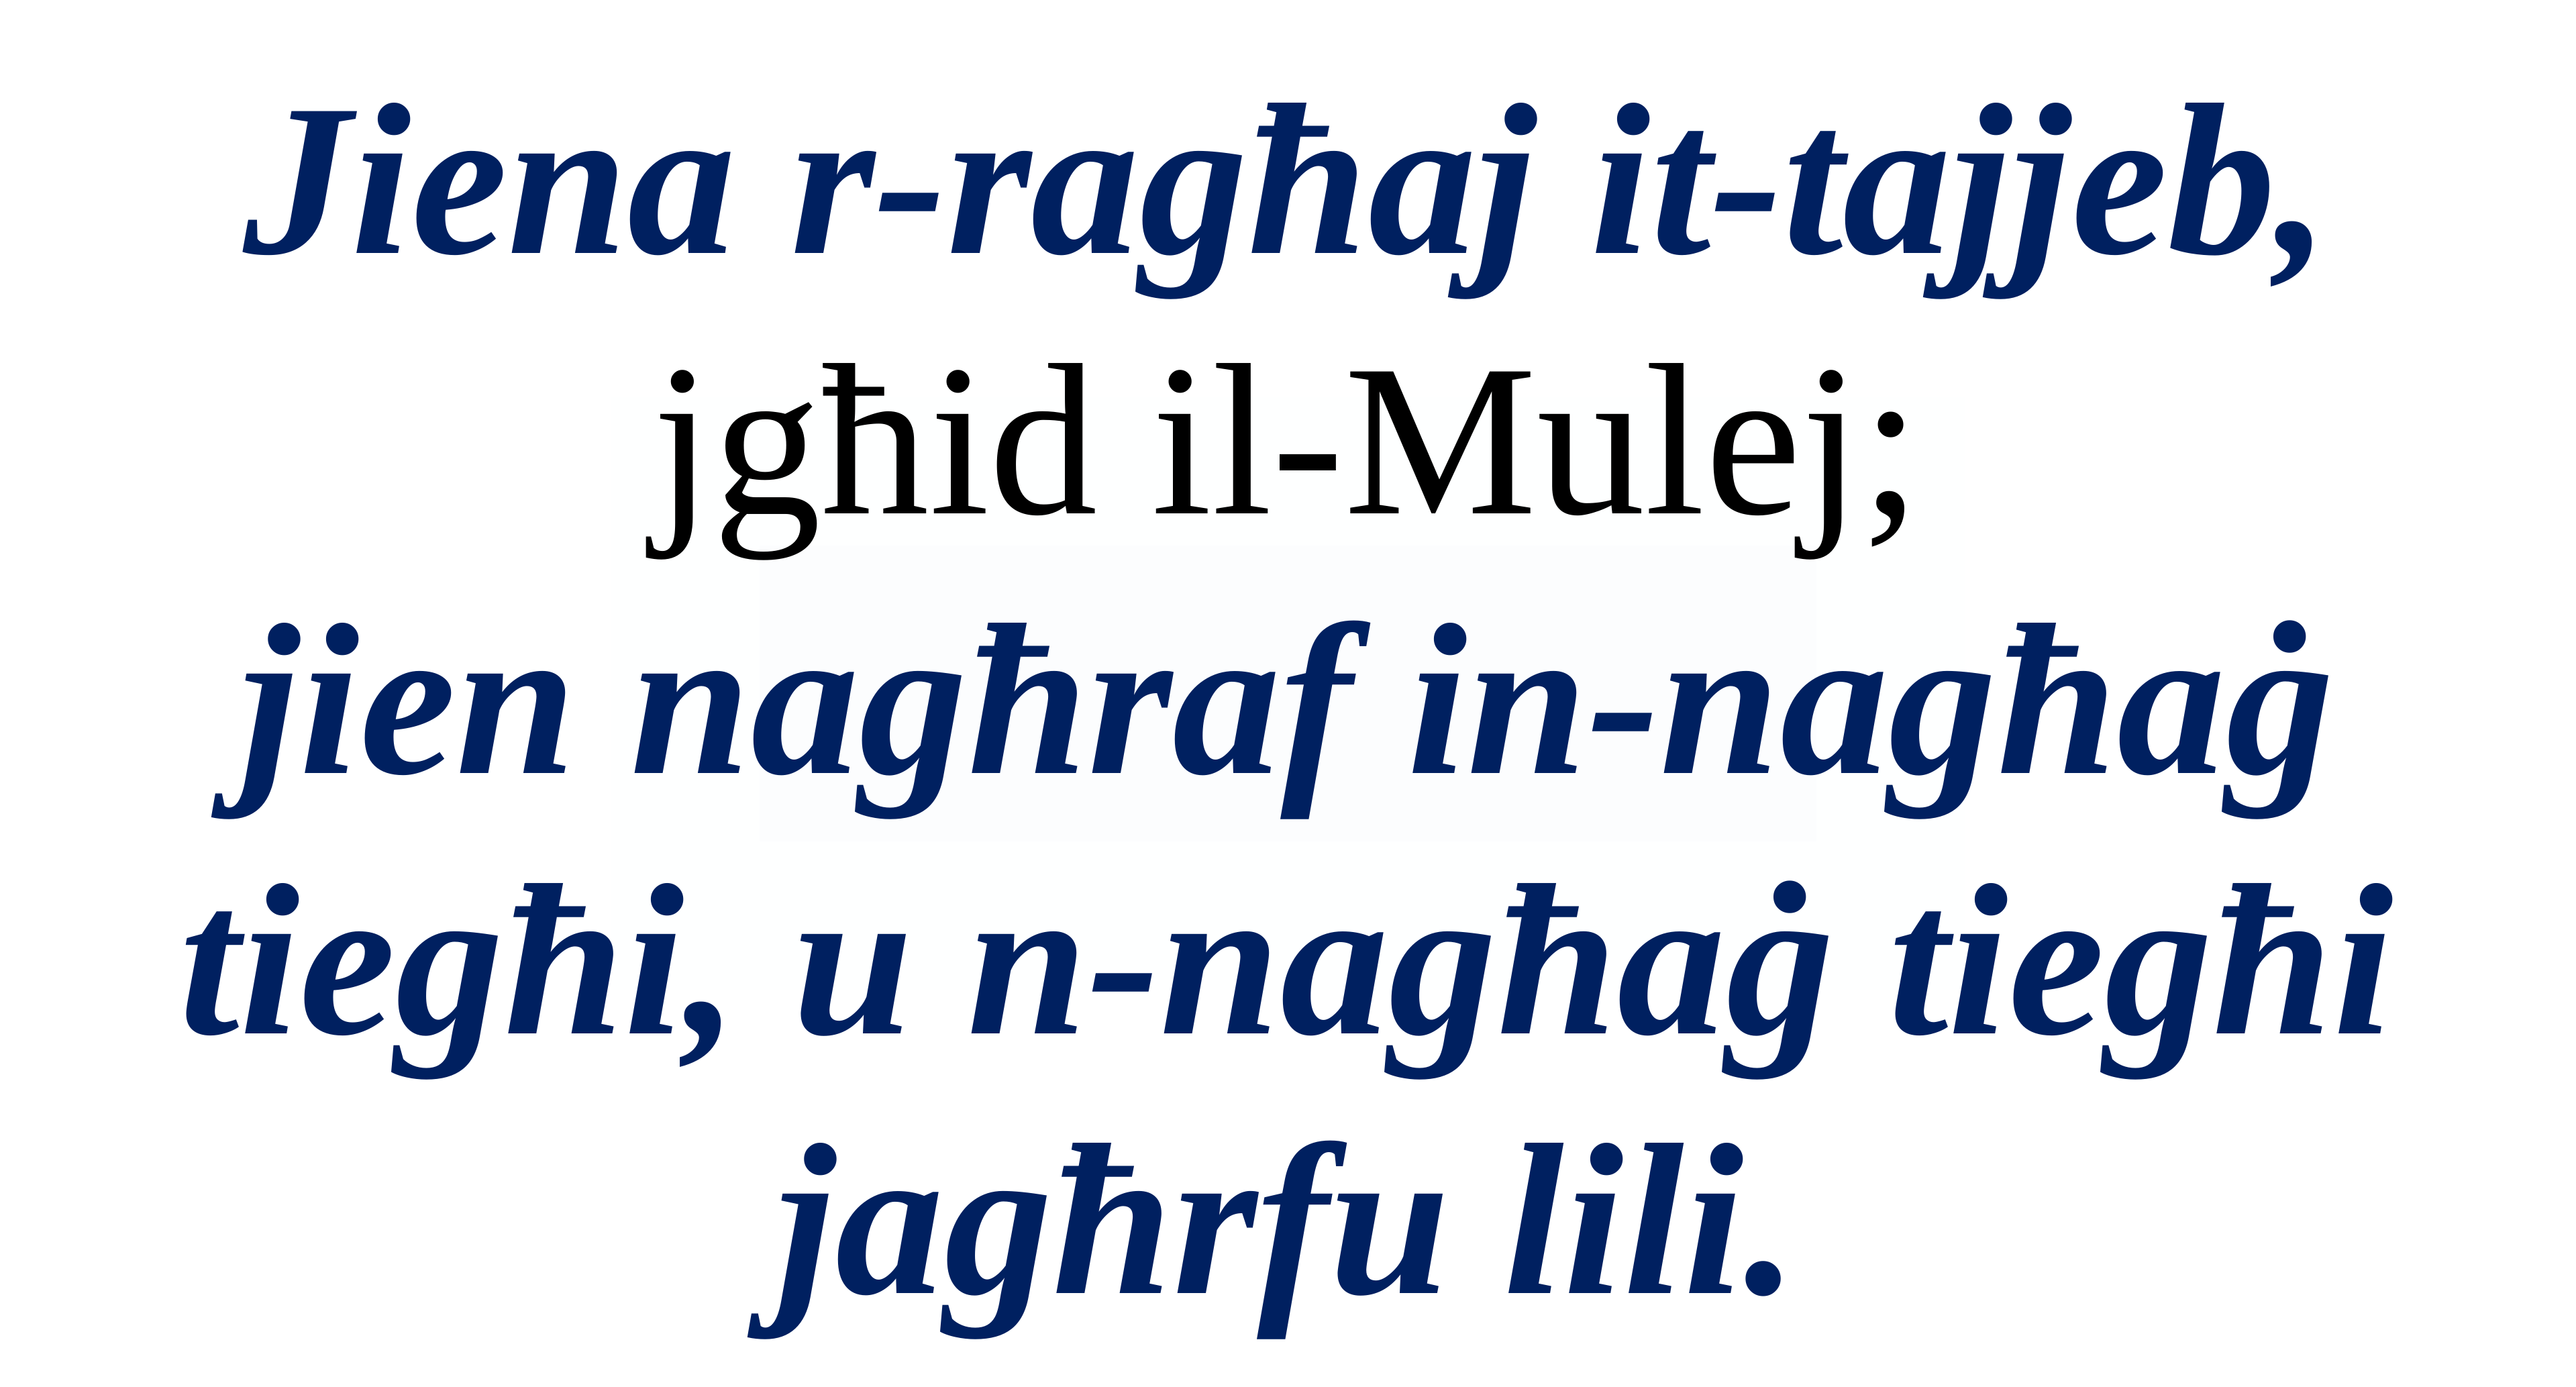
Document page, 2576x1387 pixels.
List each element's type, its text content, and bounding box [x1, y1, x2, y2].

text_box Jiena r-ragħaj it-tajjeb, jgħid il-Mulej; jien nagħraf in-nagħaġ tiegħi, u n-nagħaġ tiegħi jagħrfu lili. [63, 25, 2513, 1348]
